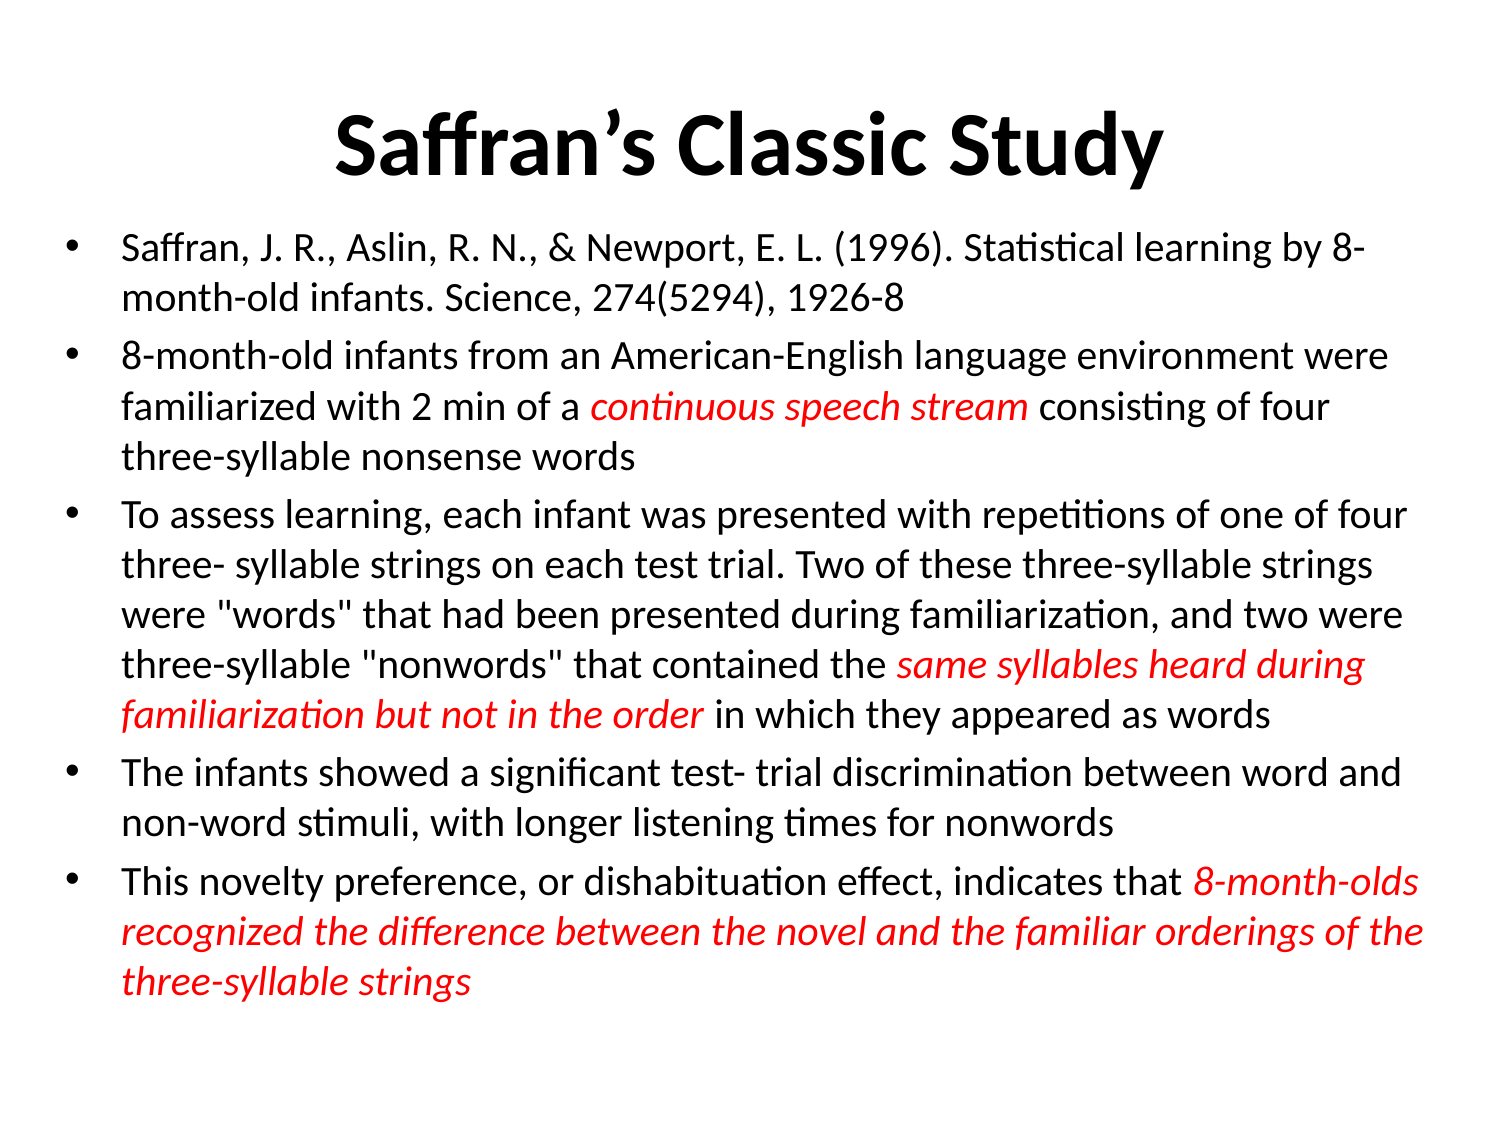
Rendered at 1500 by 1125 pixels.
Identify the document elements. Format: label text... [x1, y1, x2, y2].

list Saffran, J. R., Aslin, R. N., & Newport, E. L. (1996). Statistical learning by 8-month-old infants. Science, 274(5294), 1926-8 8-month-old infants from an American-English language environment were familiarized with 2 min of a continuous speech stream consisting of four three-syllable nonsense words To assess learning, each infant was presented with repetitions of one of four three- syllable strings on each test trial. Two of these three-syllable strings were "words" that had been presented during familiarization, and two were three-syllable "nonwords" that contained the same syllables heard during familiarization but not in the order in which they appeared as words The infants showed a significant test- trial discrimination between word and non-word stimuli, with longer listening times for nonwords This novelty preference, or dishabituation effect, indicates that 8-month-olds recognized the difference between the novel and the familiar orderings of the three-syllable strings [50, 212, 1450, 1012]
title Saffran’s Classic Study [75, 45, 1425, 212]
